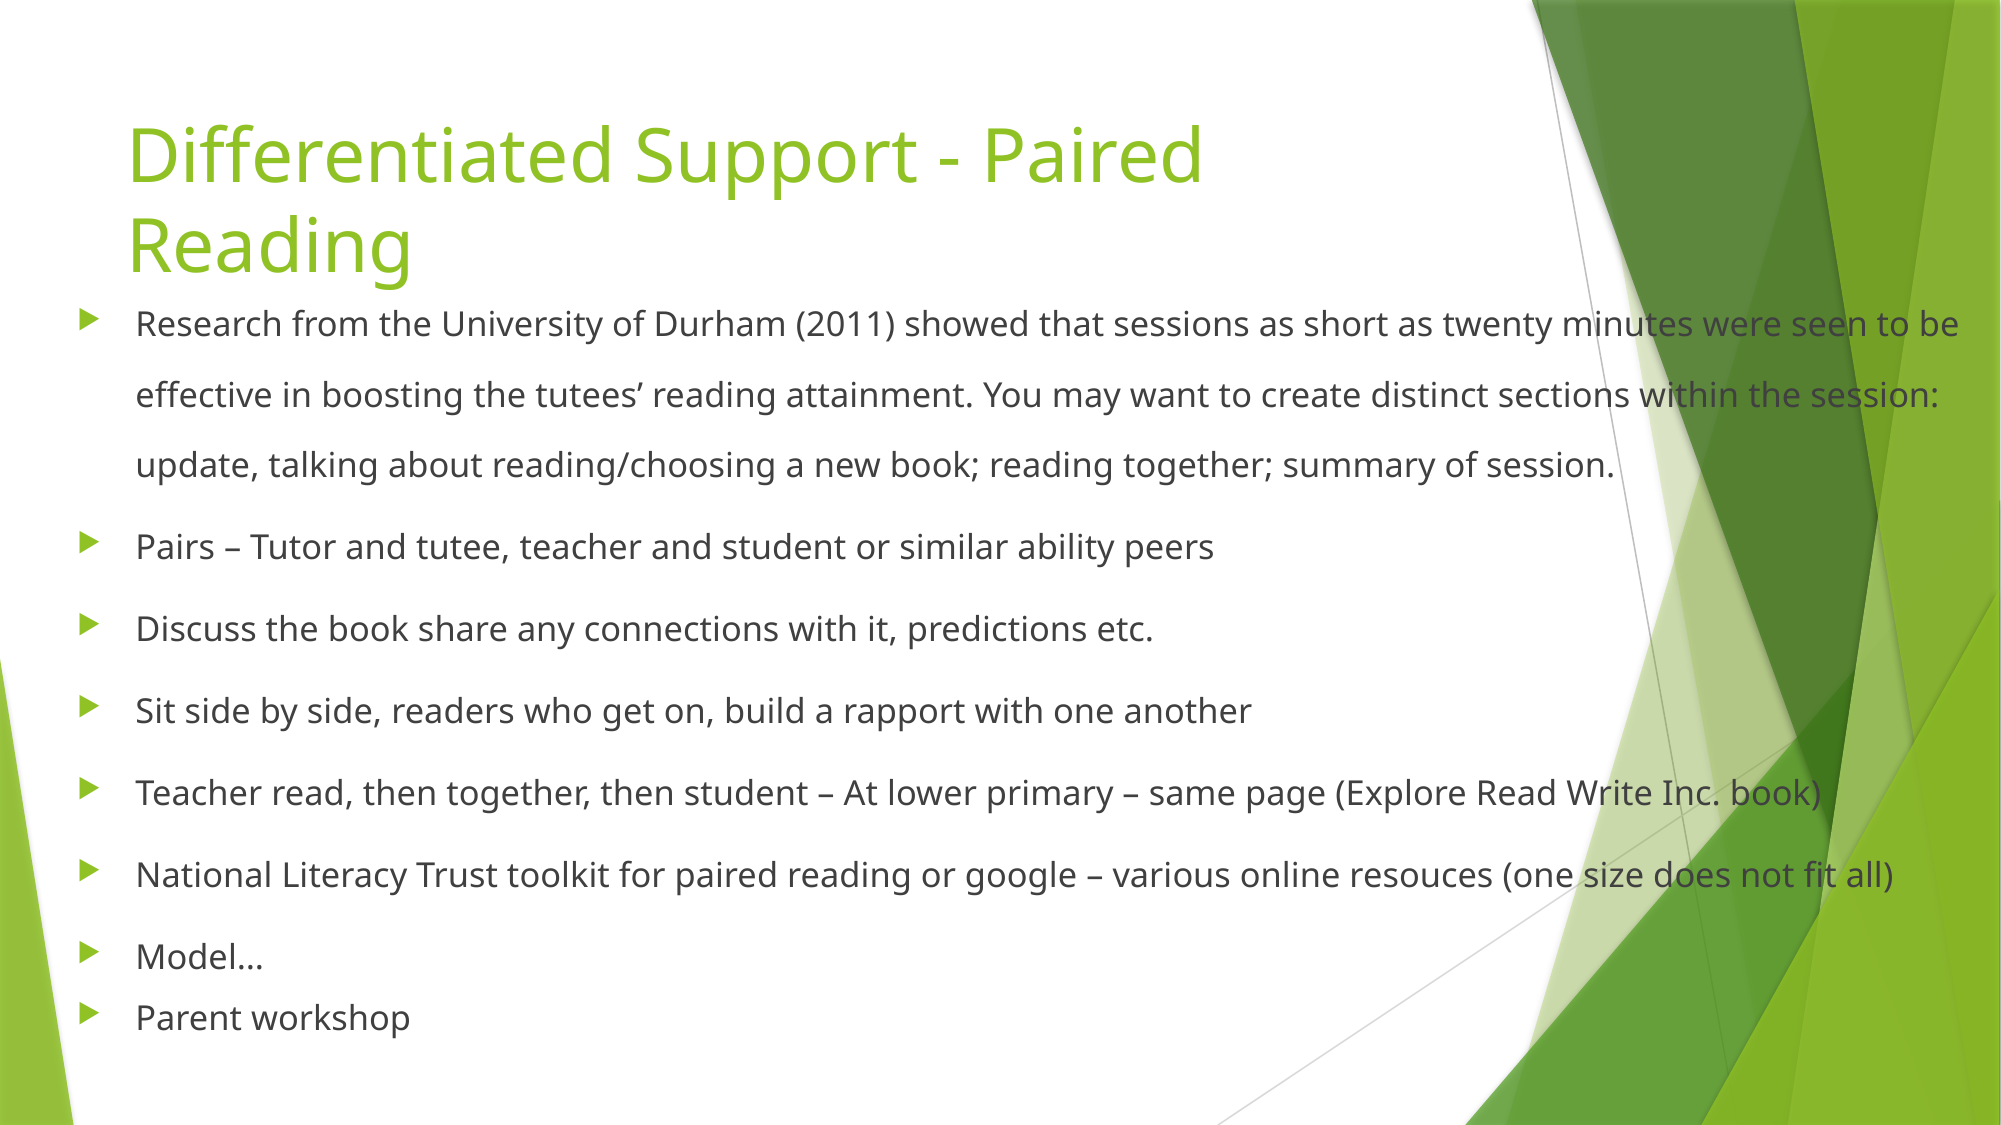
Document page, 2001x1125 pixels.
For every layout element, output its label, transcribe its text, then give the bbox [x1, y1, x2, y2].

title Differentiated Support - Paired Reading [111, 99, 1522, 217]
list Research from the University of Durham (2011) showed that sessions as short as twenty minutes were seen to be effective in boosting the tutees’ reading attainment. You may want to create distinct sections within the session: update, talking about reading/choosing a new book; reading together; summary of session. Pairs – Tutor and tutee, teacher and student or similar ability peers Discuss the book share any connections with it, predictions etc. Sit side by side, readers who get on, build a rapport with one another Teacher read, then together, then student – At lower primary – same page (Explore Read Write Inc. book) National Literacy Trust toolkit for paired reading or google – various online resouces (one size does not fit all) Model… Parent workshop [62, 217, 2000, 1066]
